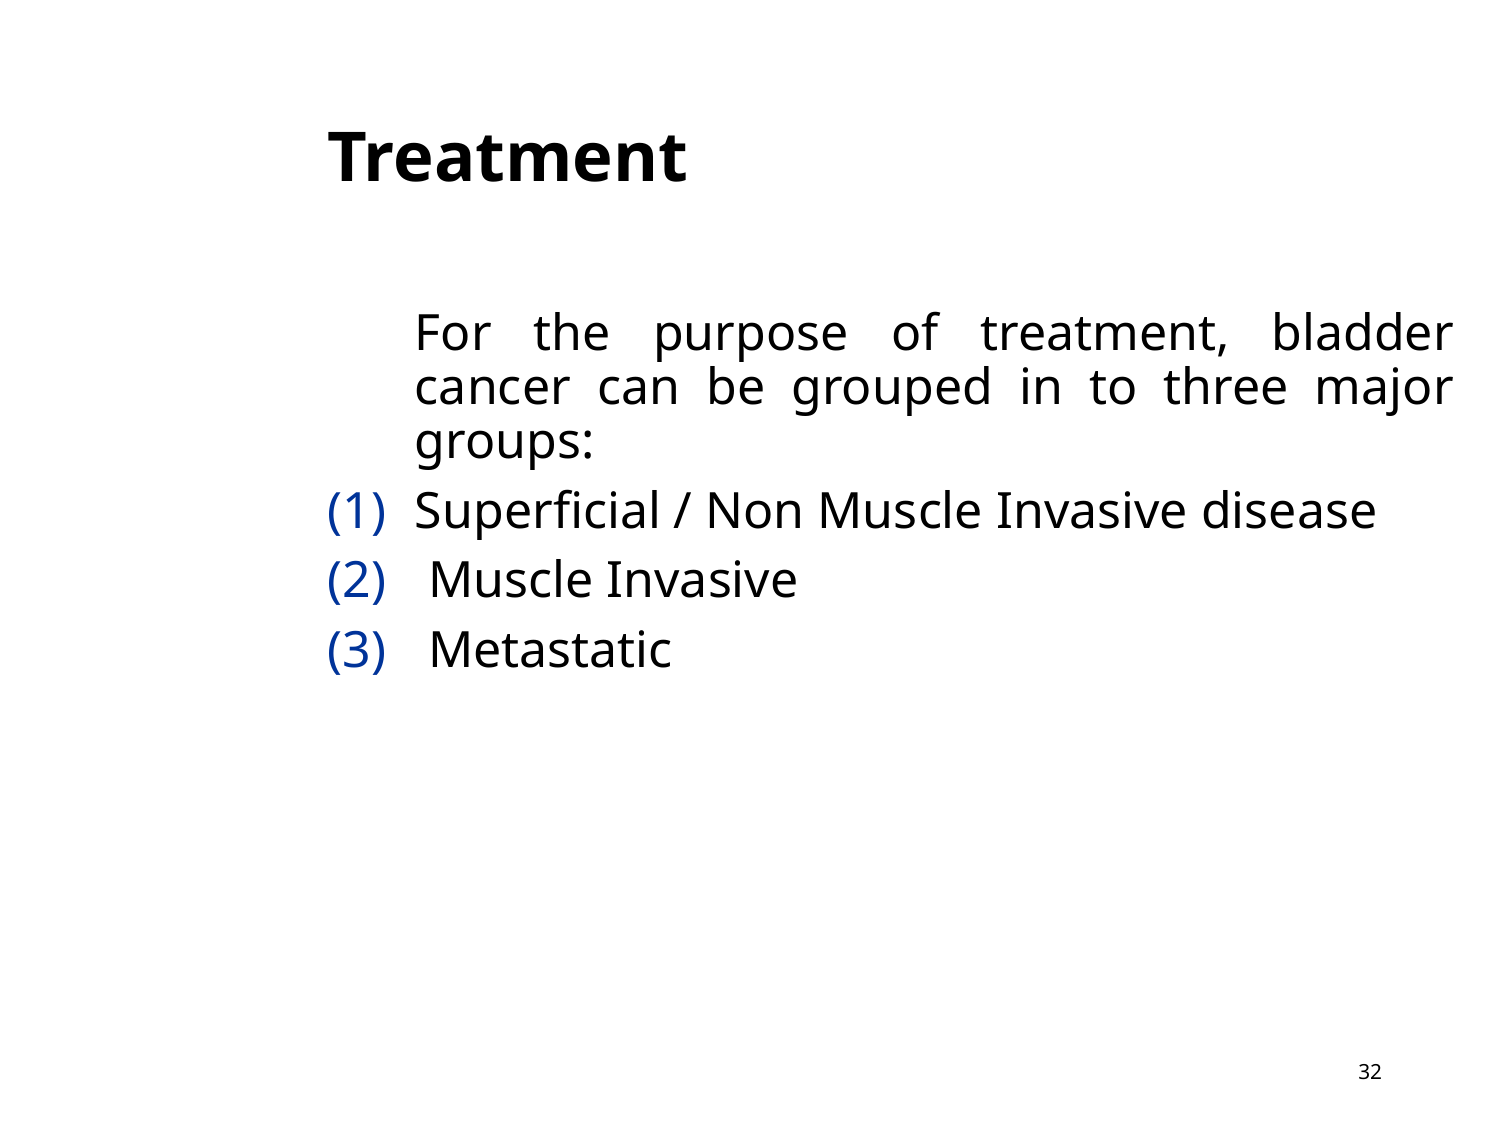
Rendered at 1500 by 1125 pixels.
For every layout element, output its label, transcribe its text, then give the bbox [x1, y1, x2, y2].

title Treatment [312, 90, 1500, 228]
slide_number 32 [1059, 1042, 1397, 1103]
list For the purpose of treatment, bladder cancer can be grouped in to three major groups: Superficial / Non Muscle Invasive disease Muscle Invasive Metastatic [312, 299, 1470, 1013]
